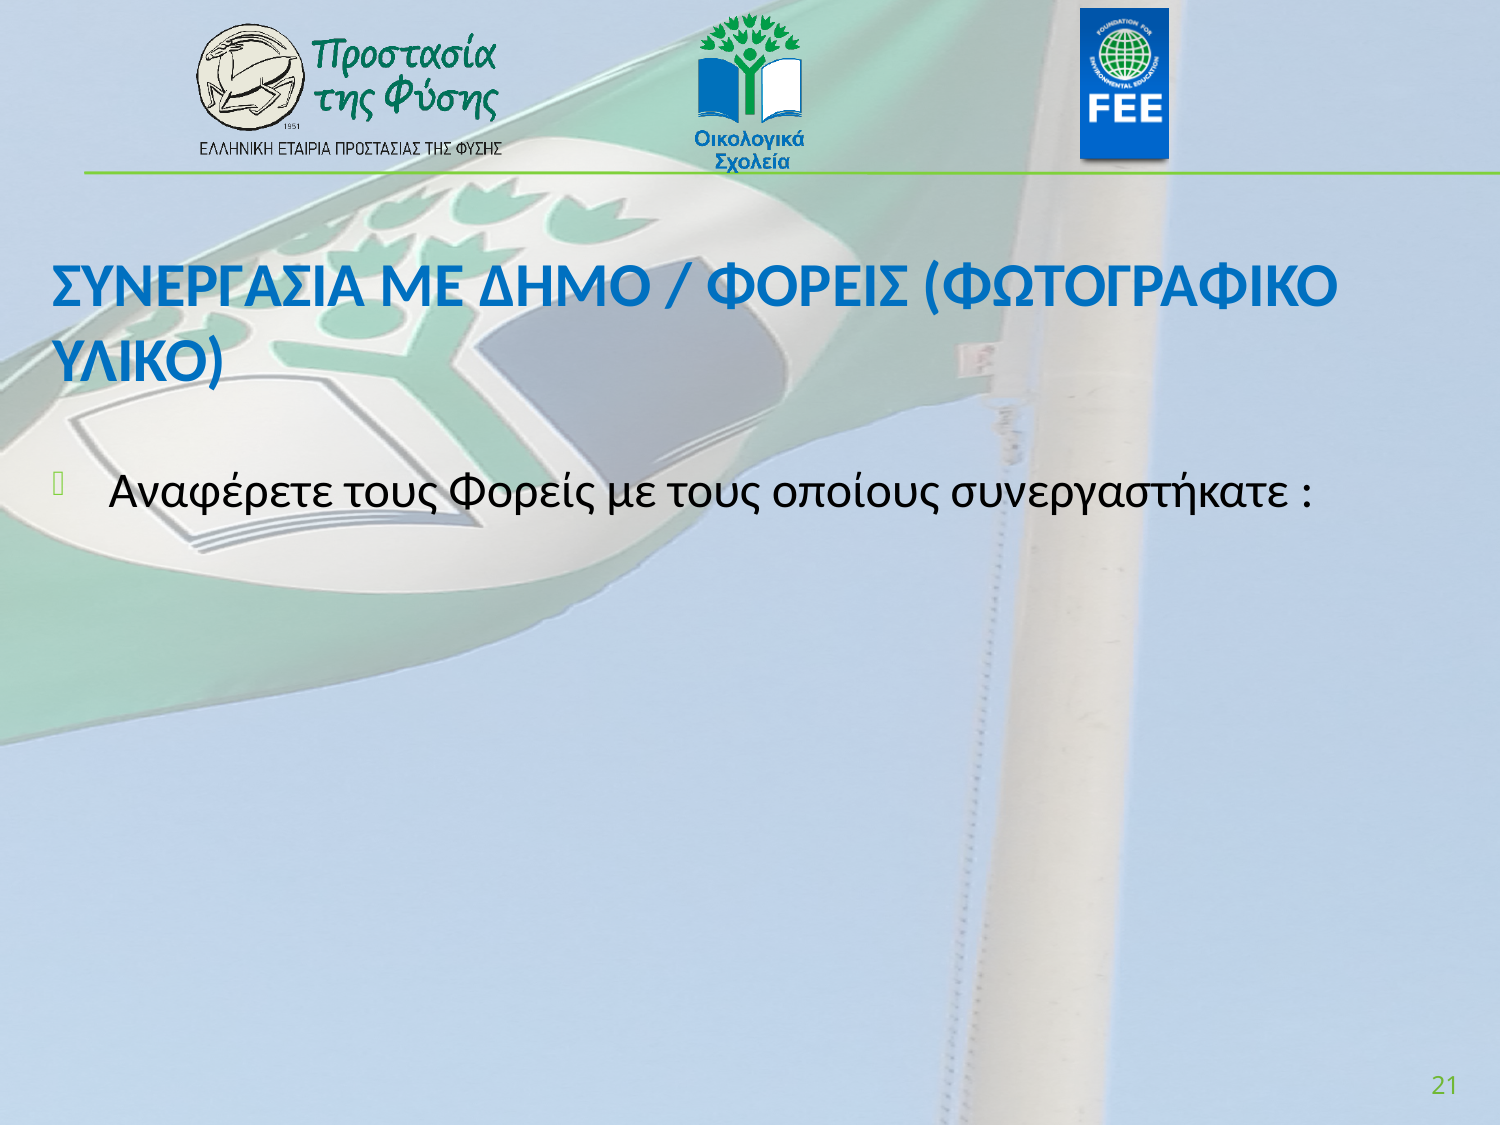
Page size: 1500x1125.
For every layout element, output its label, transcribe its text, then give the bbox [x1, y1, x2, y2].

slide_number 21 [1350, 1061, 1475, 1103]
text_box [182, 8, 1169, 177]
text_box Αναφέρετε τους Φορείς με τους οποίους συνεργαστήκατε : [37, 449, 1463, 1043]
title Συνεργασια με δημο / φορεισ (φωτογραφικο υλικο) [37, 249, 1463, 388]
